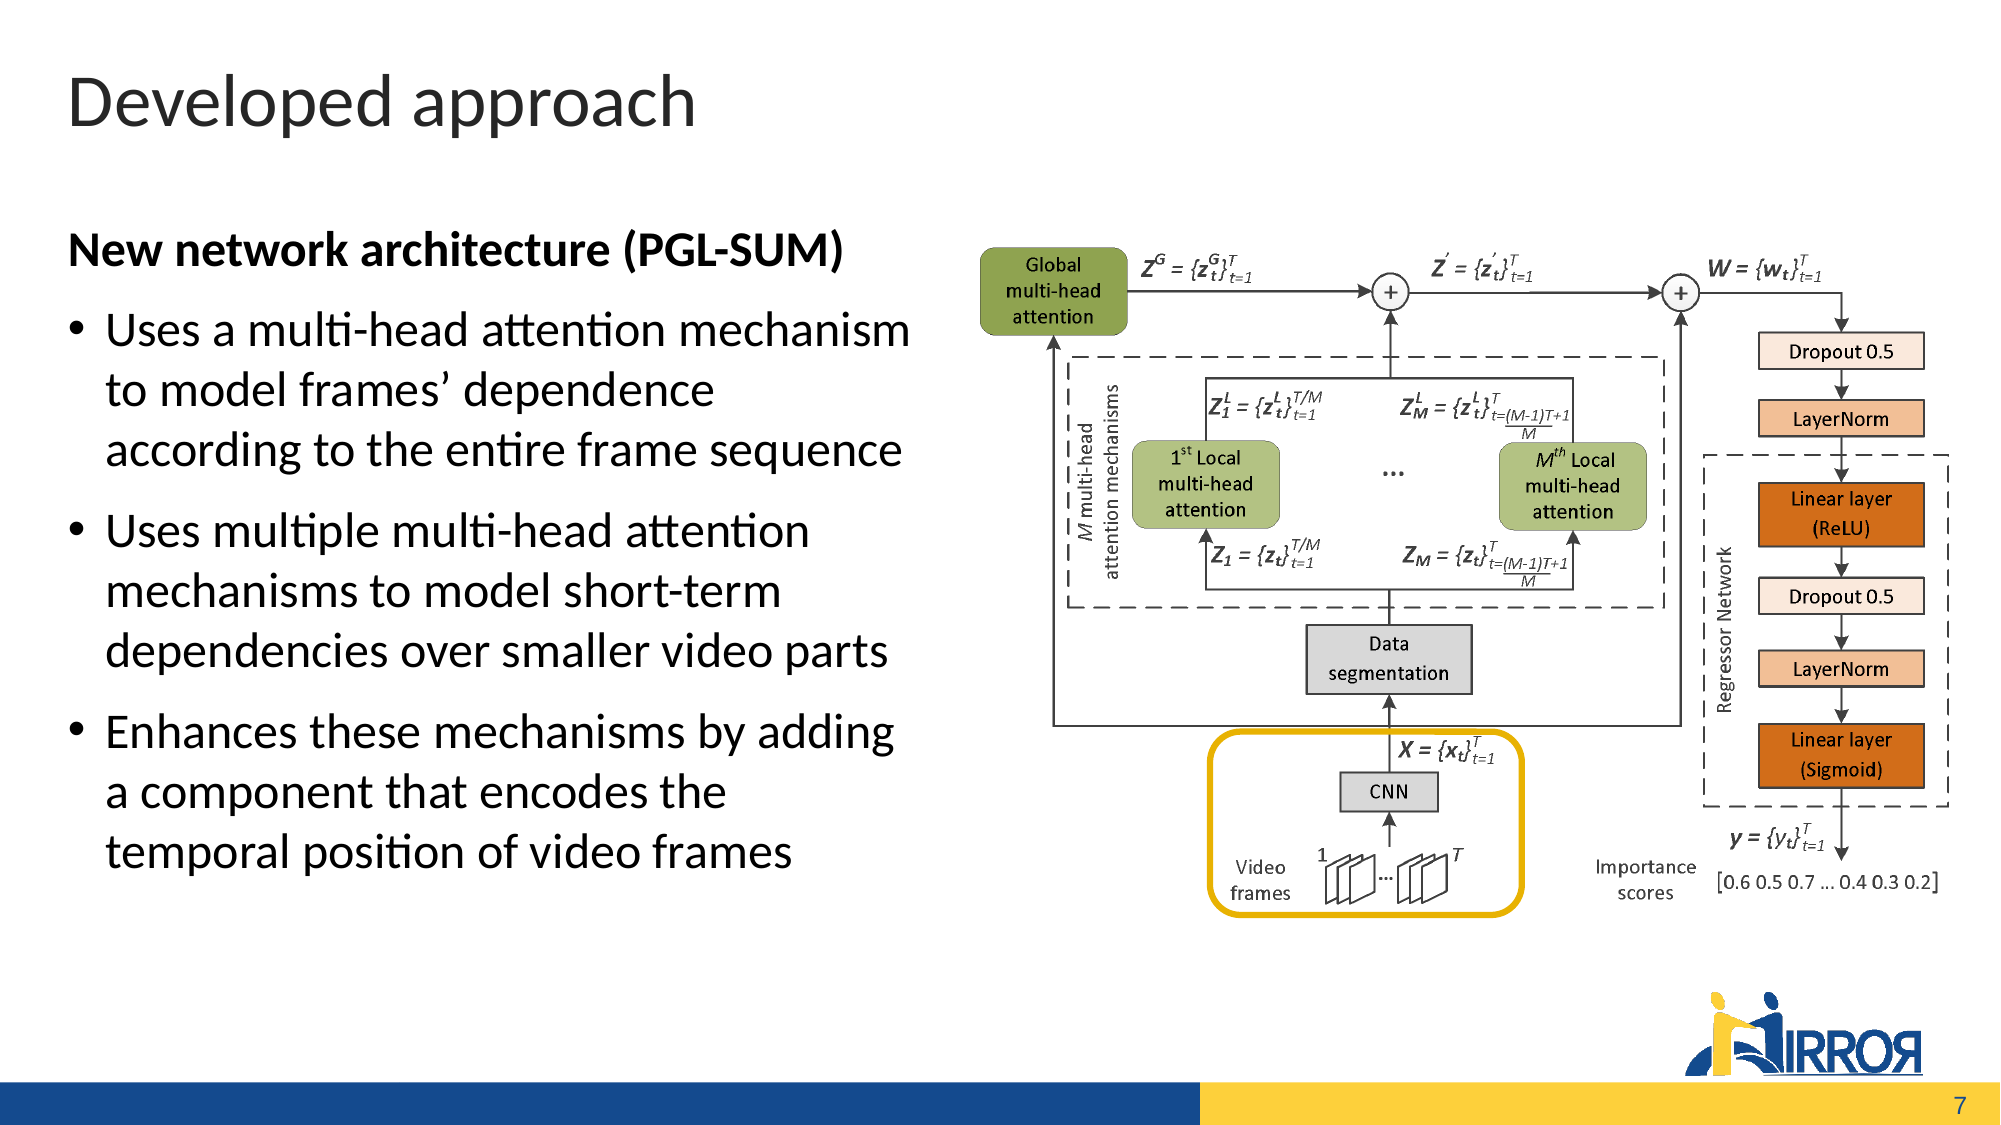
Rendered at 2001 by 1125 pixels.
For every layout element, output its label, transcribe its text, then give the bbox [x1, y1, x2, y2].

picture [1681, 988, 1925, 1074]
text_box [1217, 906, 1515, 917]
list Developed approach [53, 42, 1952, 162]
list New network architecture (PGL-SUM) Uses a multi-head attention mechanism to model frames’ dependence according to the entire frame sequence Uses multiple multi-head attention mechanisms to model short-term dependencies over smaller video parts Enhances these mechanisms by adding a component that encodes the temporal position of video frames [53, 208, 932, 1002]
slide_number 7 [1532, 1074, 1983, 1125]
picture [979, 246, 1949, 906]
